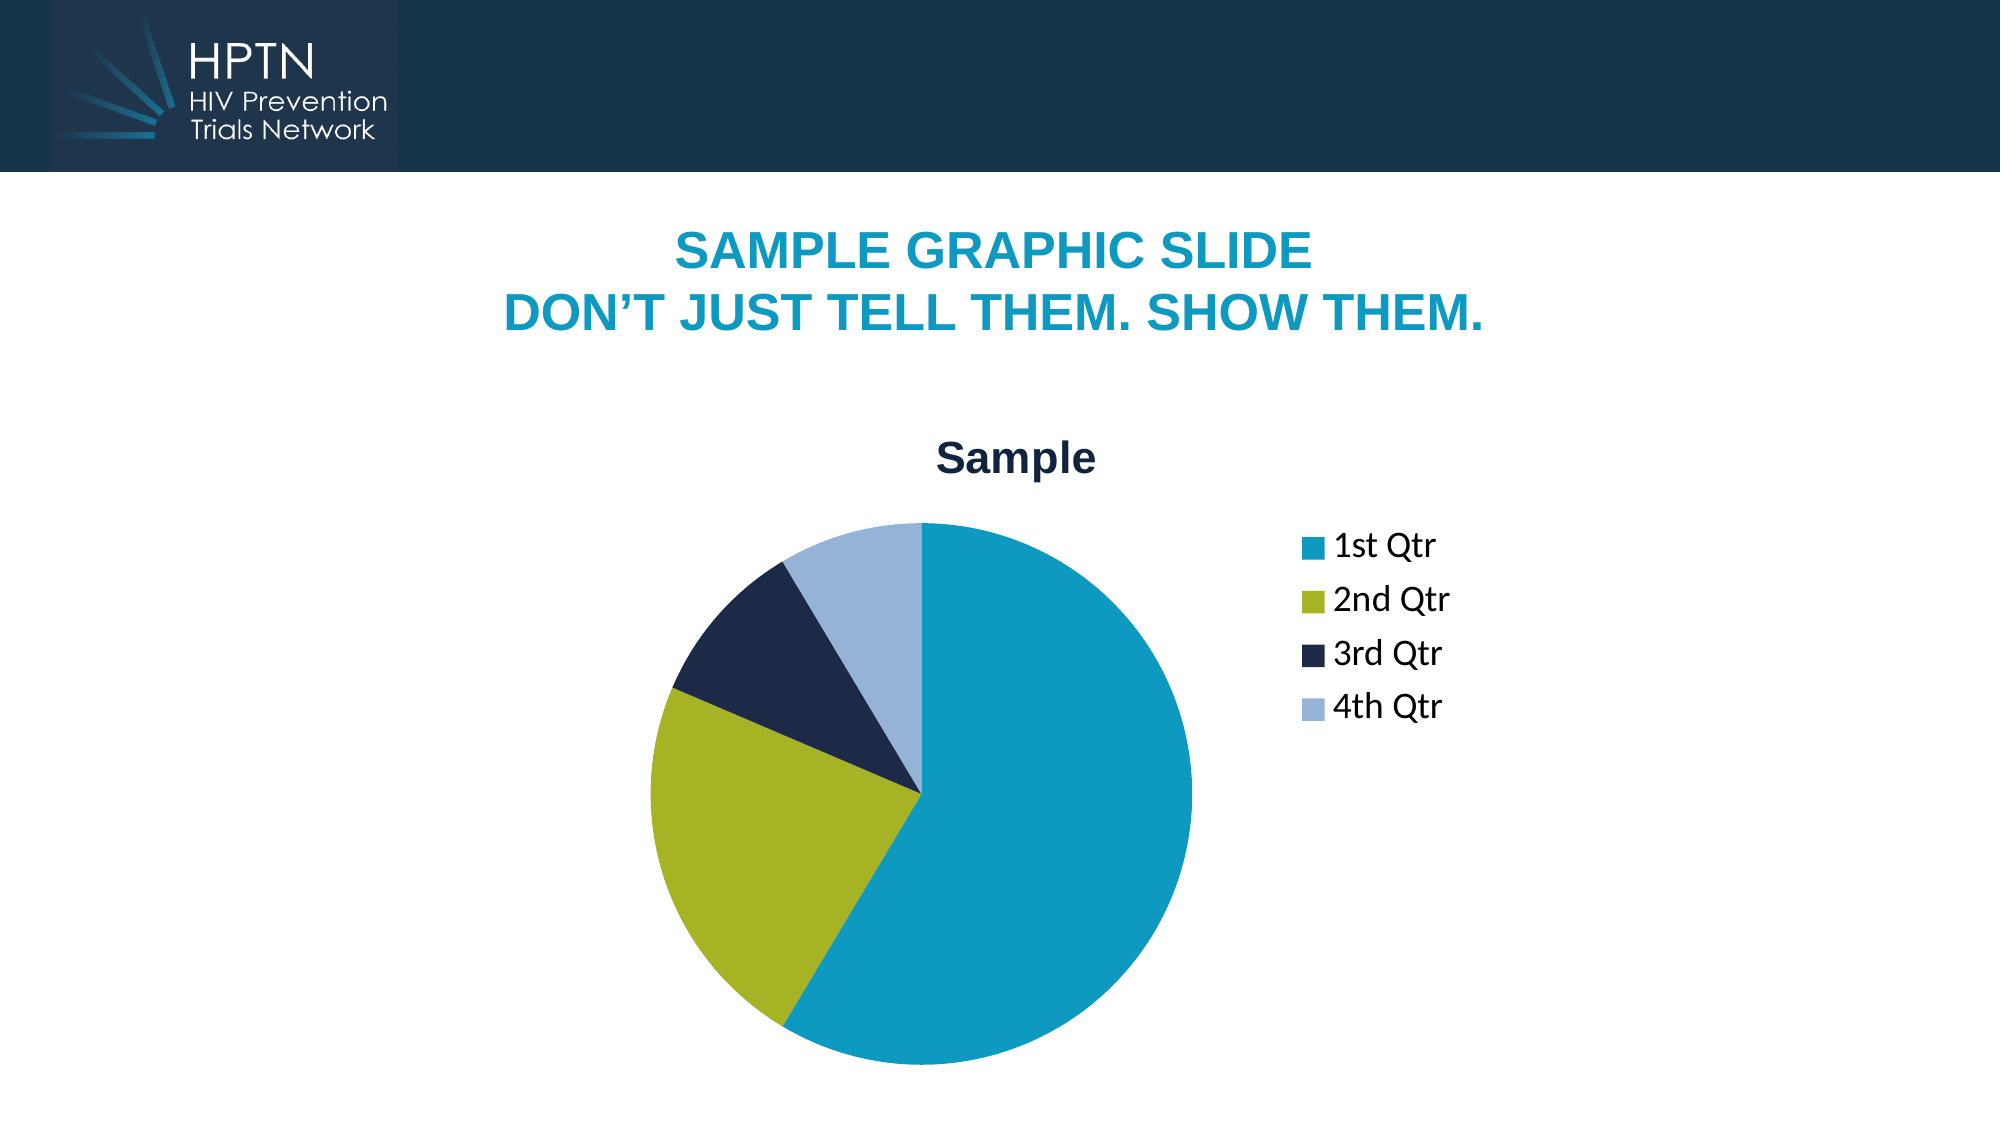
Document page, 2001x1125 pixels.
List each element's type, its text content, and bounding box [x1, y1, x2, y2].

title Sample graphic slide Don’t just tell them. Show them. [177, 201, 1811, 356]
chart [513, 411, 1515, 1079]
picture [0, 0, 2000, 172]
